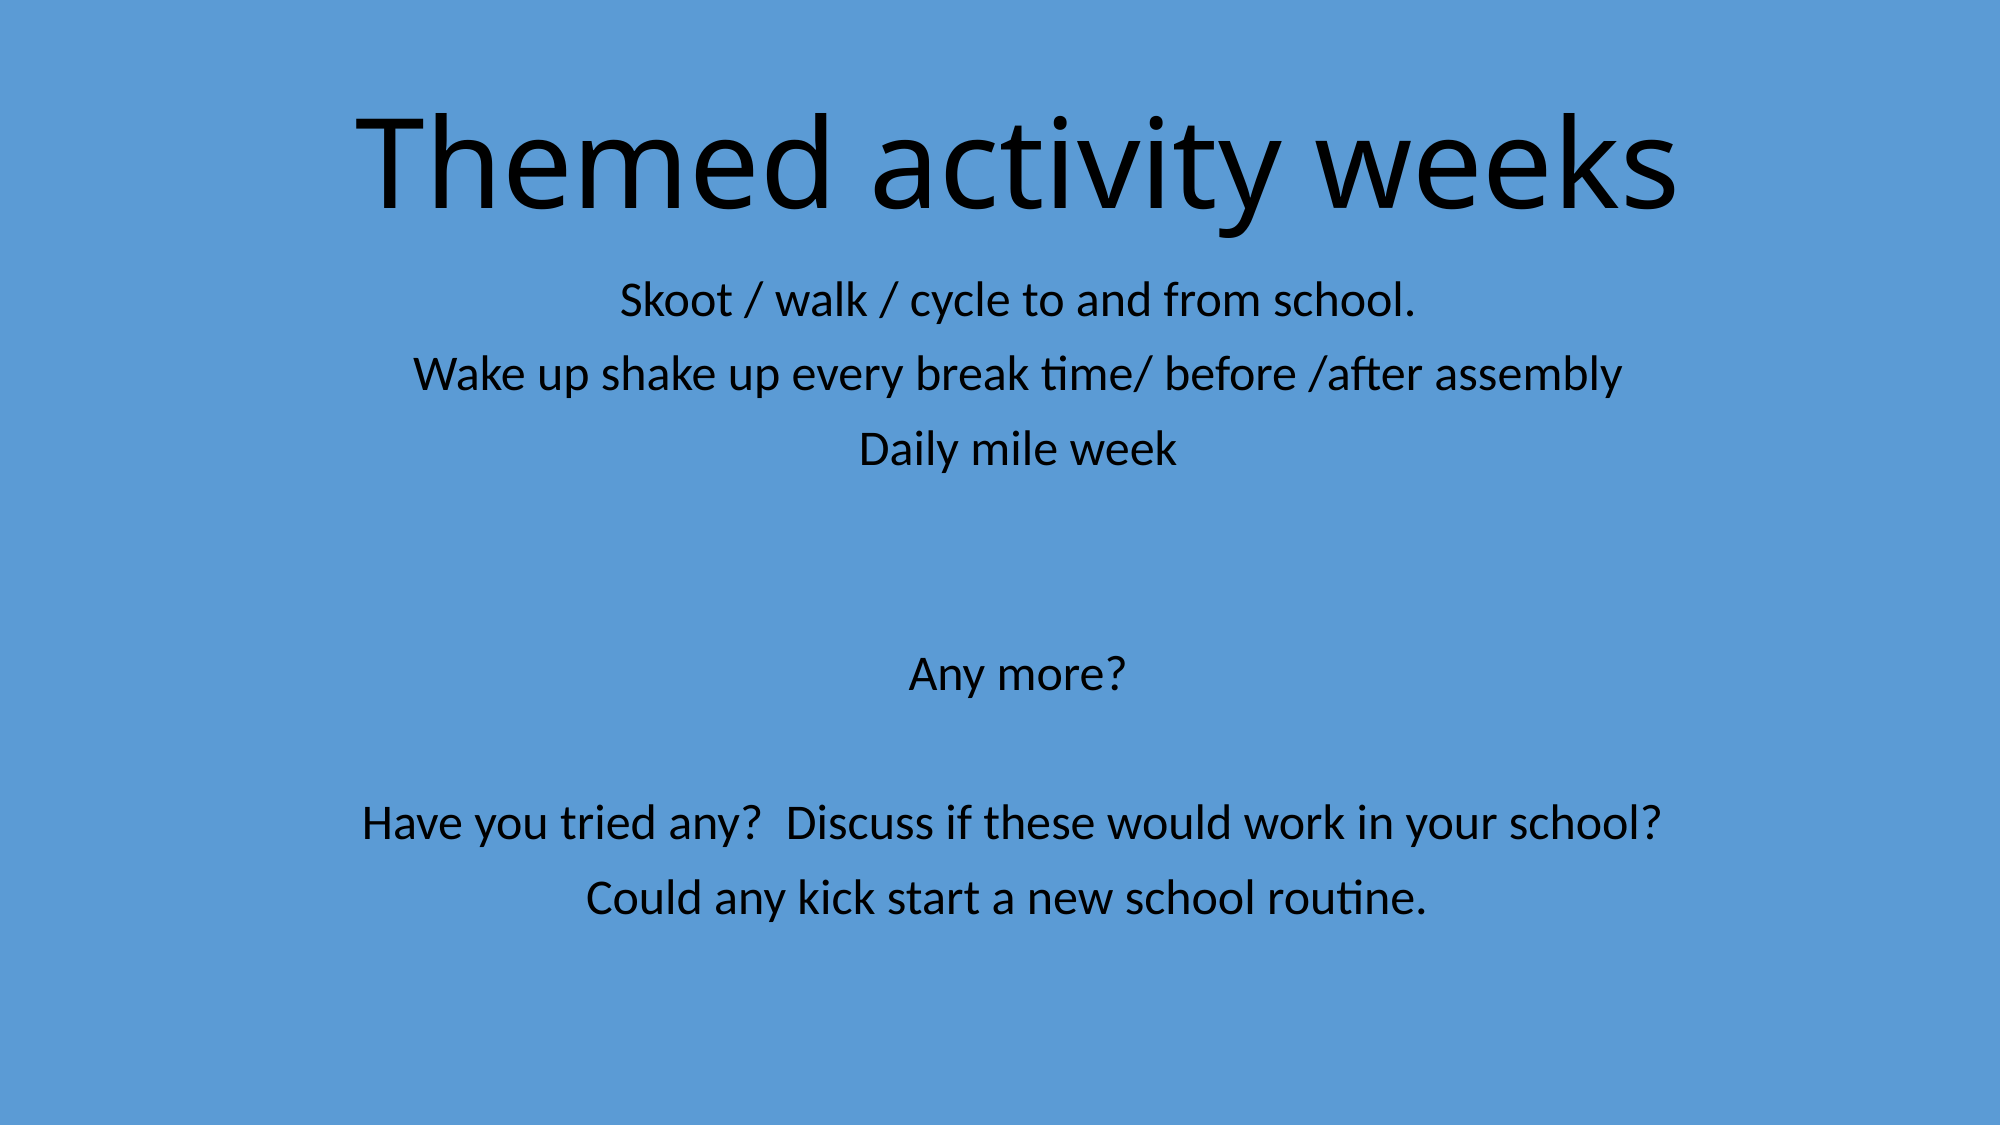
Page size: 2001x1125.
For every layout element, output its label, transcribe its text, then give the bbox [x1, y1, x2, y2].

subtitle Skoot / walk / cycle to and from school. Wake up shake up every break time/ before /after assembly Daily mile week Any more? Have you tried any? Discuss if these would work in your school? Could any kick start a new school routine. [268, 265, 1769, 1010]
title Themed activity weeks [268, 54, 1769, 243]
